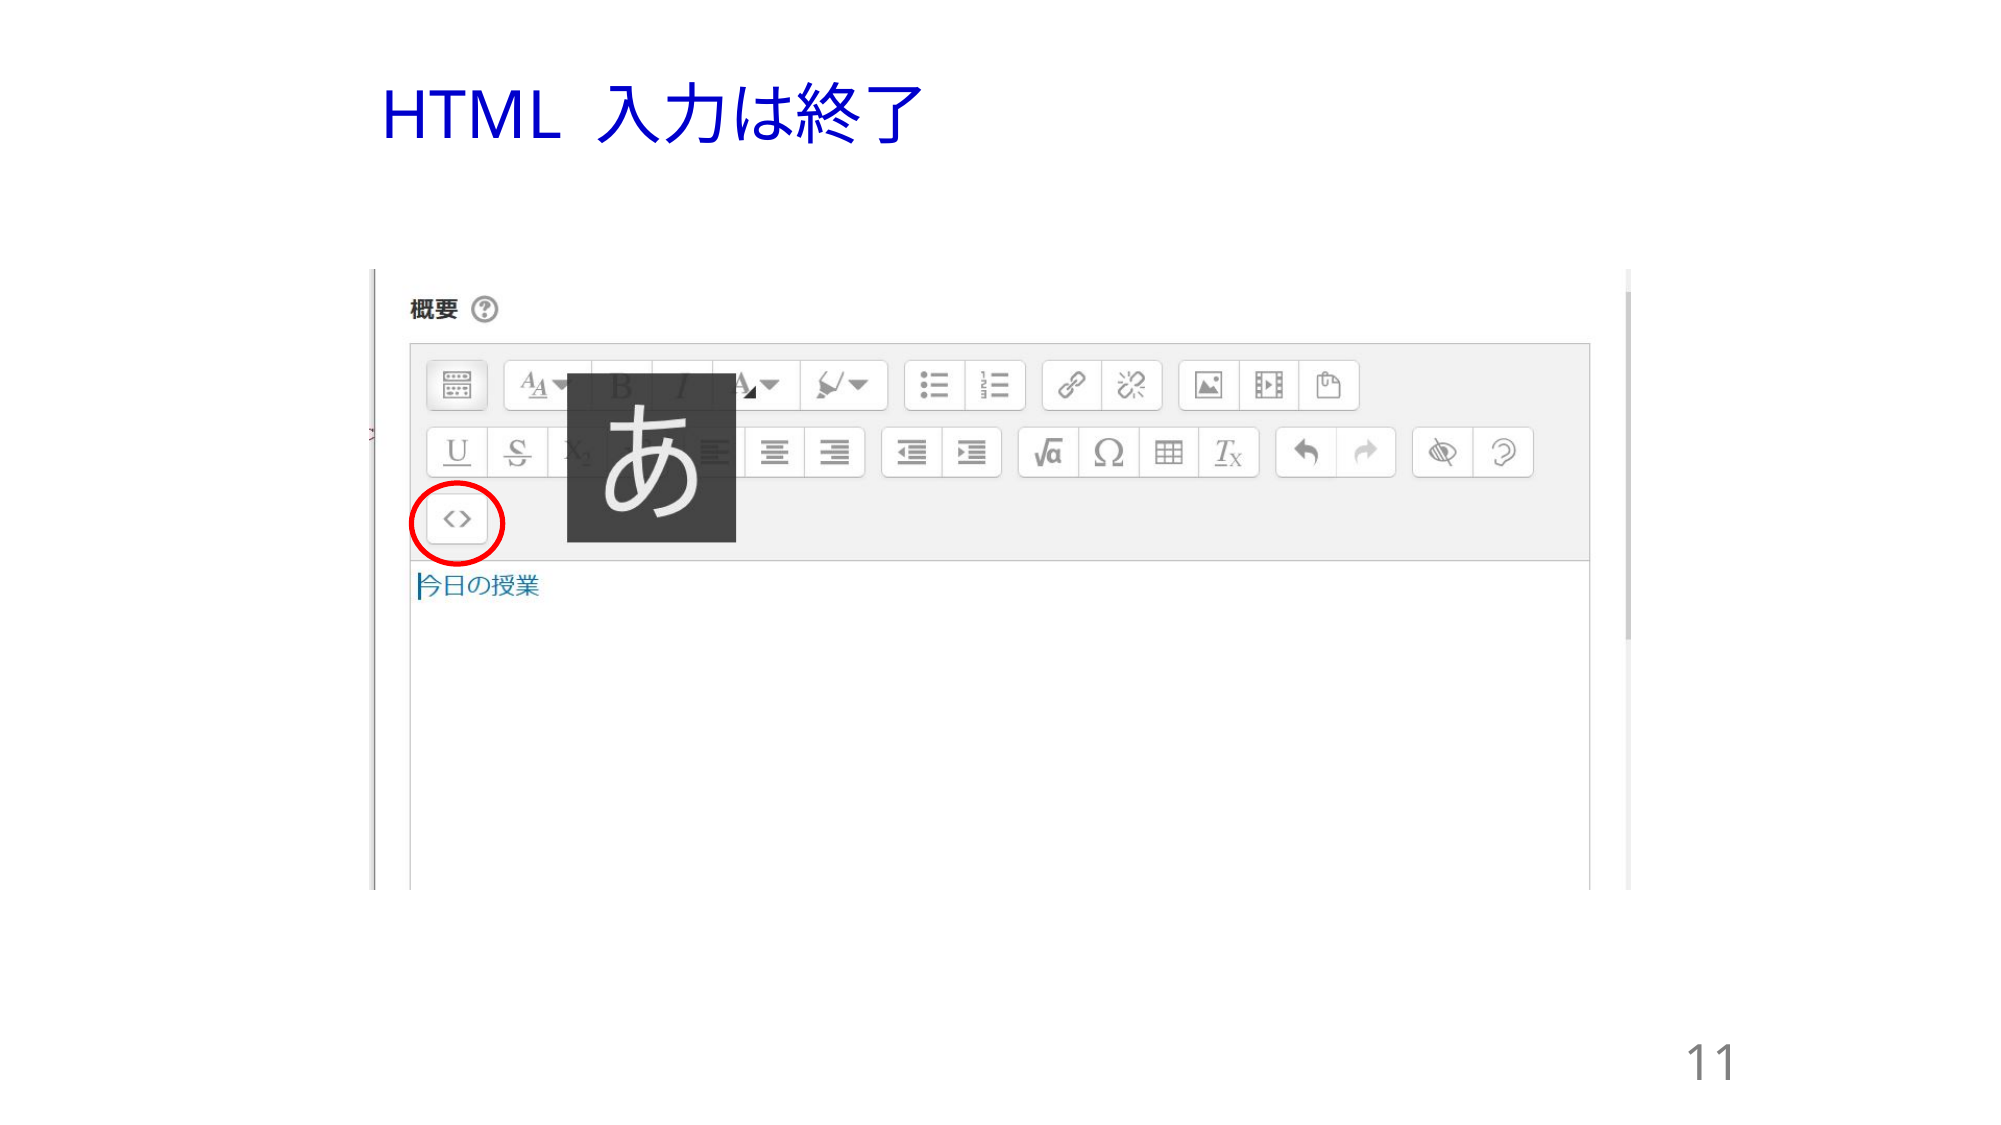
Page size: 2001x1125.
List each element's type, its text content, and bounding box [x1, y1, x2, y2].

picture [369, 269, 1631, 890]
slide_number 11 [1588, 1035, 1756, 1095]
title HTML 入力は終了 [365, 59, 1673, 175]
